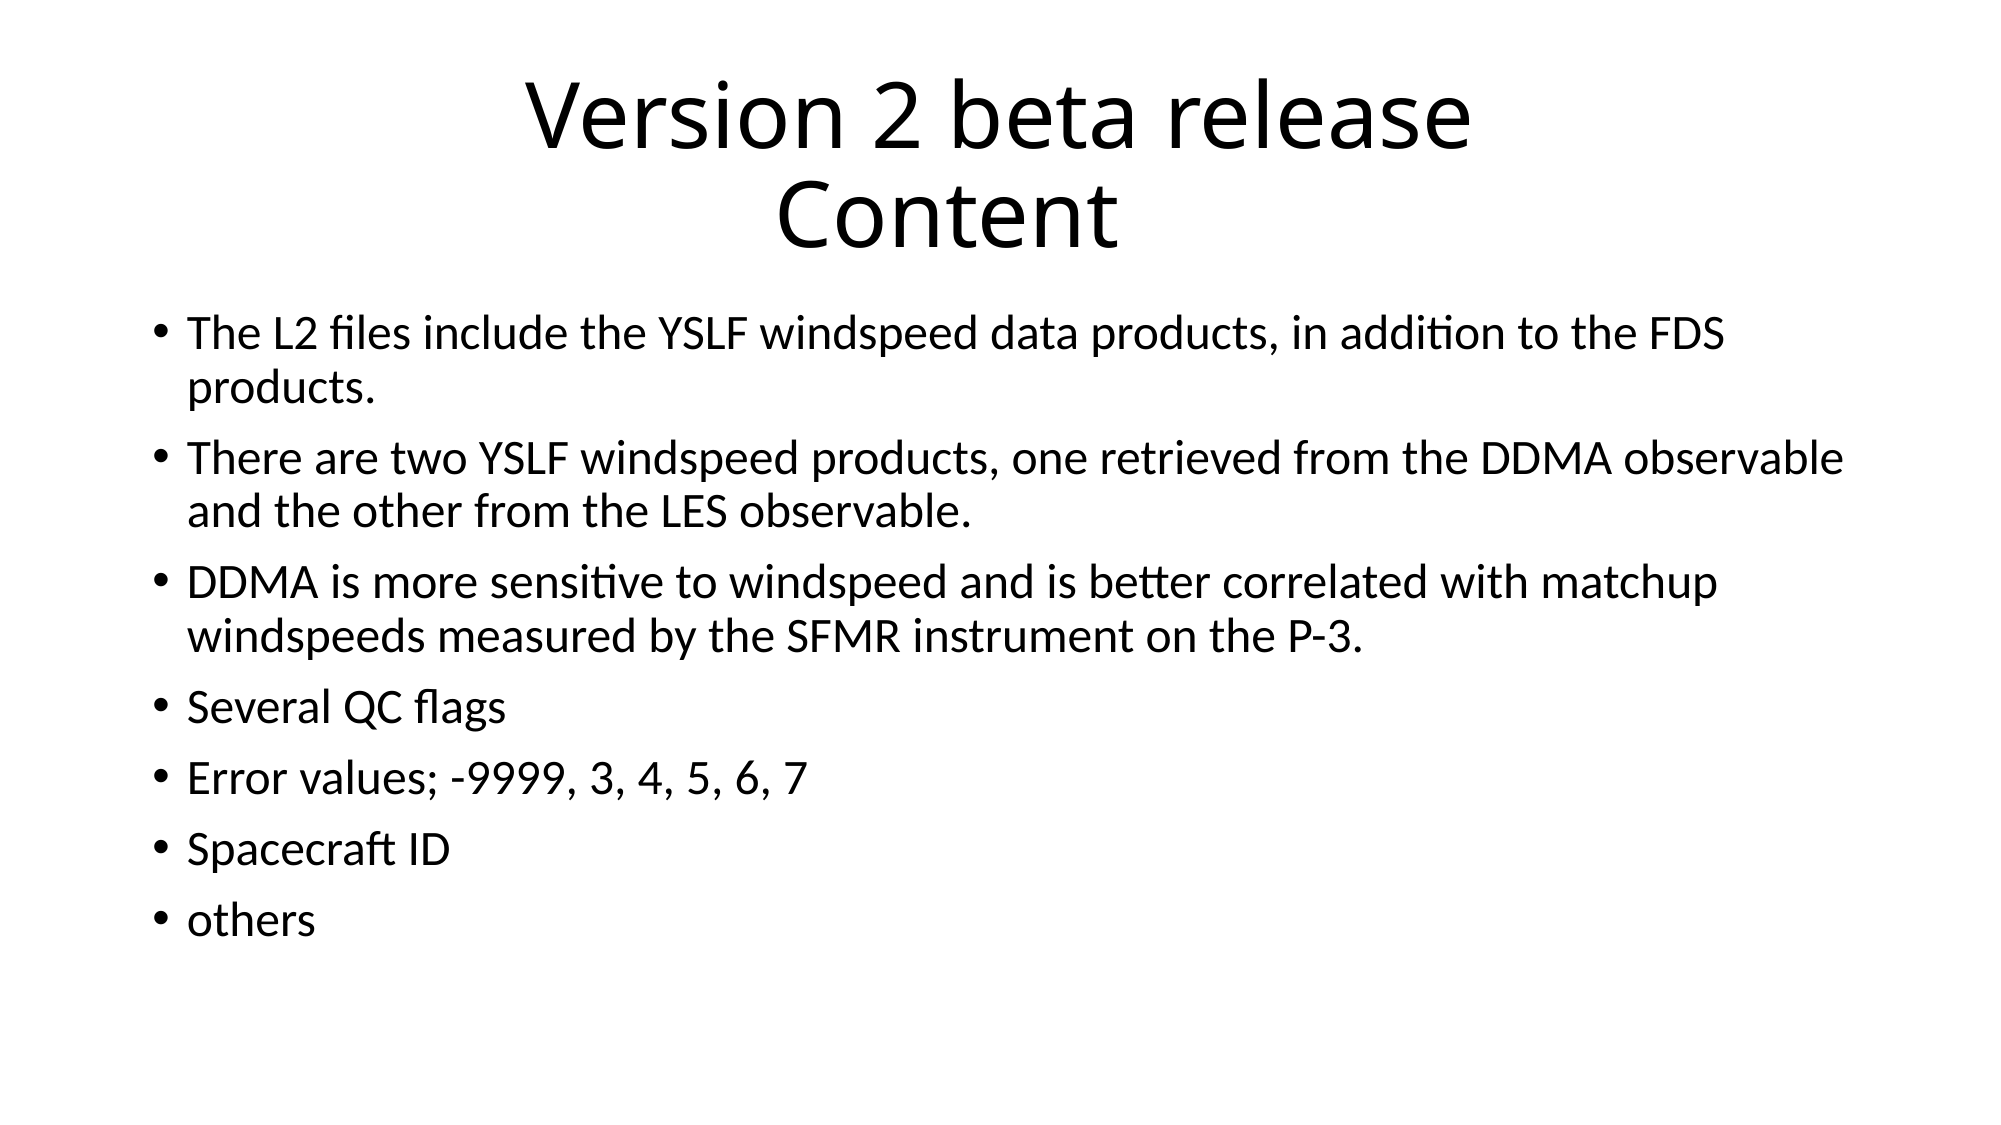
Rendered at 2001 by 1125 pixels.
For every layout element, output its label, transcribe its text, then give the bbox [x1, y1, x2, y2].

title Version 2 beta release Content [137, 59, 1863, 278]
list The L2 files include the YSLF windspeed data products, in addition to the FDS products. There are two YSLF windspeed products, one retrieved from the DDMA observable and the other from the LES observable. DDMA is more sensitive to windspeed and is better correlated with matchup windspeeds measured by the SFMR instrument on the P-3. Several QC flags Error values; -9999, 3, 4, 5, 6, 7 Spacecraft ID others [137, 299, 1863, 1014]
